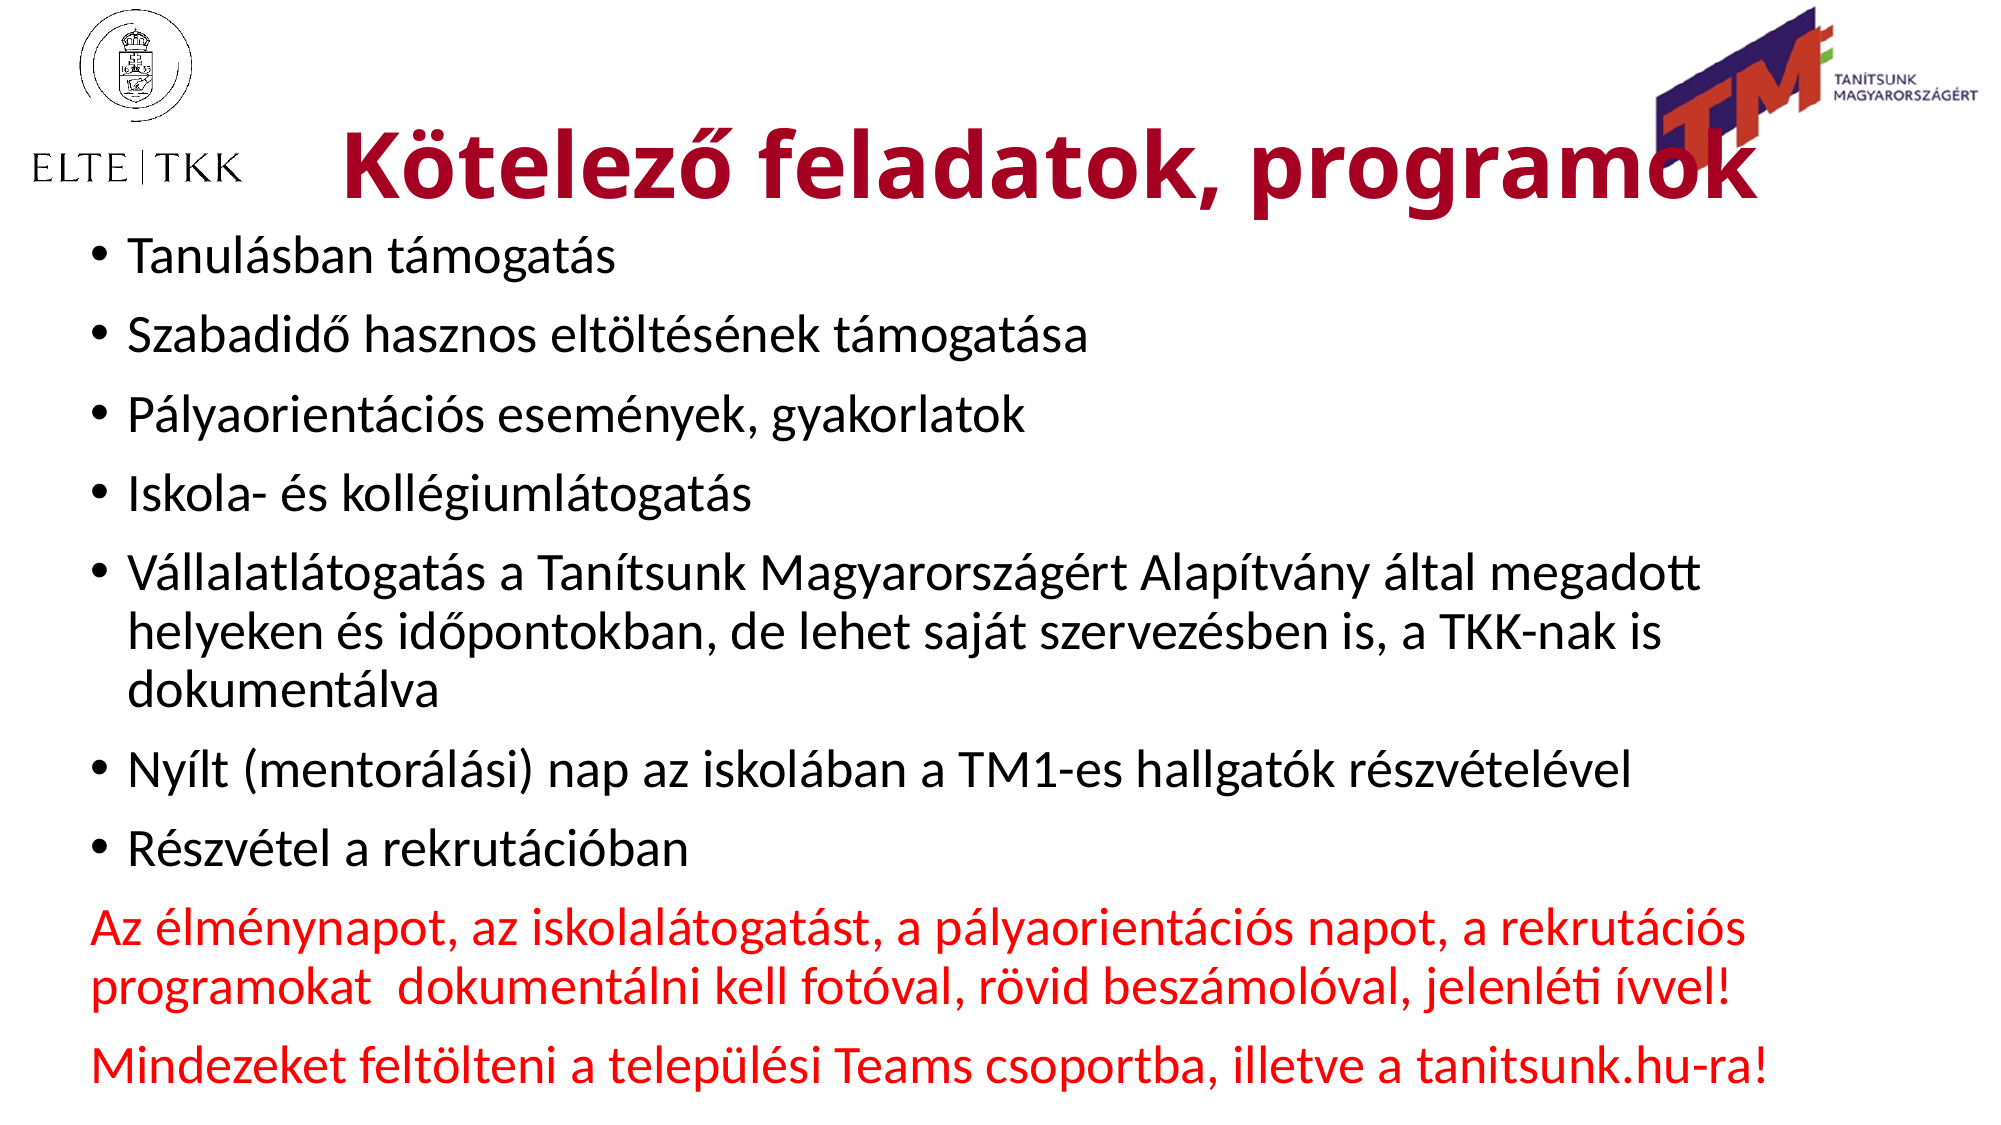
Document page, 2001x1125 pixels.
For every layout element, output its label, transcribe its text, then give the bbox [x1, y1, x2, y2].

picture [1633, 0, 2000, 189]
picture [0, 0, 316, 189]
list Tanulásban támogatás Szabadidő hasznos eltöltésének támogatása Pályaorientációs események, gyakorlatok Iskola- és kollégiumlátogatás Vállalatlátogatás a Tanítsunk Magyarországért Alapítvány által megadott helyeken és időpontokban, de lehet saját szervezésben is, a TKK-nak is dokumentálva Nyílt (mentorálási) nap az iskolában a TM1-es hallgatók részvételével Részvétel a rekrutációban Az élménynapot, az iskolalátogatást, a pályaorientációs napot, a rekrutációs programokat dokumentálni kell fotóval, rövid beszámolóval, jelenléti ívvel! Mindezeket feltölteni a települési Teams csoportba, illetve a tanitsunk.hu-ra! [75, 219, 1863, 1125]
title Kötelező feladatok, programok [324, 59, 1863, 219]
